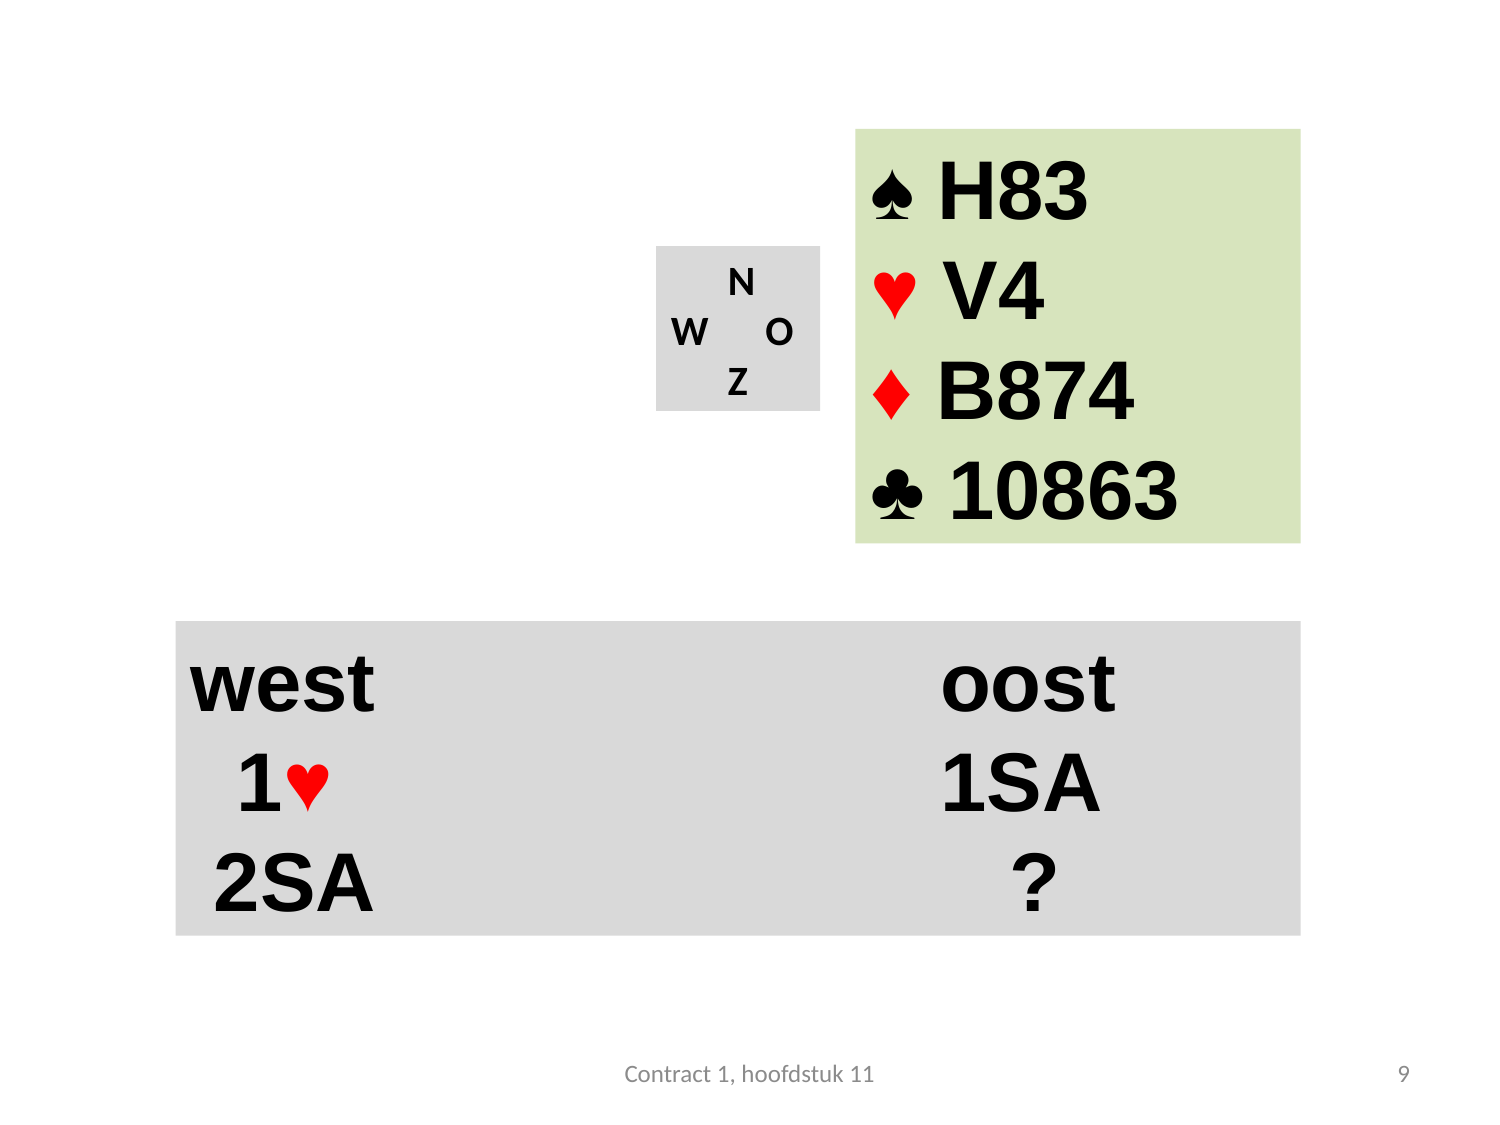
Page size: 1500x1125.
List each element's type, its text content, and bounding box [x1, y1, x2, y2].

text_box N W O Z [656, 246, 821, 411]
text_box ♠ H83 ♥ V4 ♦ B874 ♣ 10863 [855, 128, 1301, 544]
slide_number 9 [1074, 1042, 1425, 1103]
text_box west oost 1♥ 1SA 2SA ? [175, 621, 1301, 936]
footer Contract 1, hoofdstuk 11 [512, 1042, 988, 1103]
